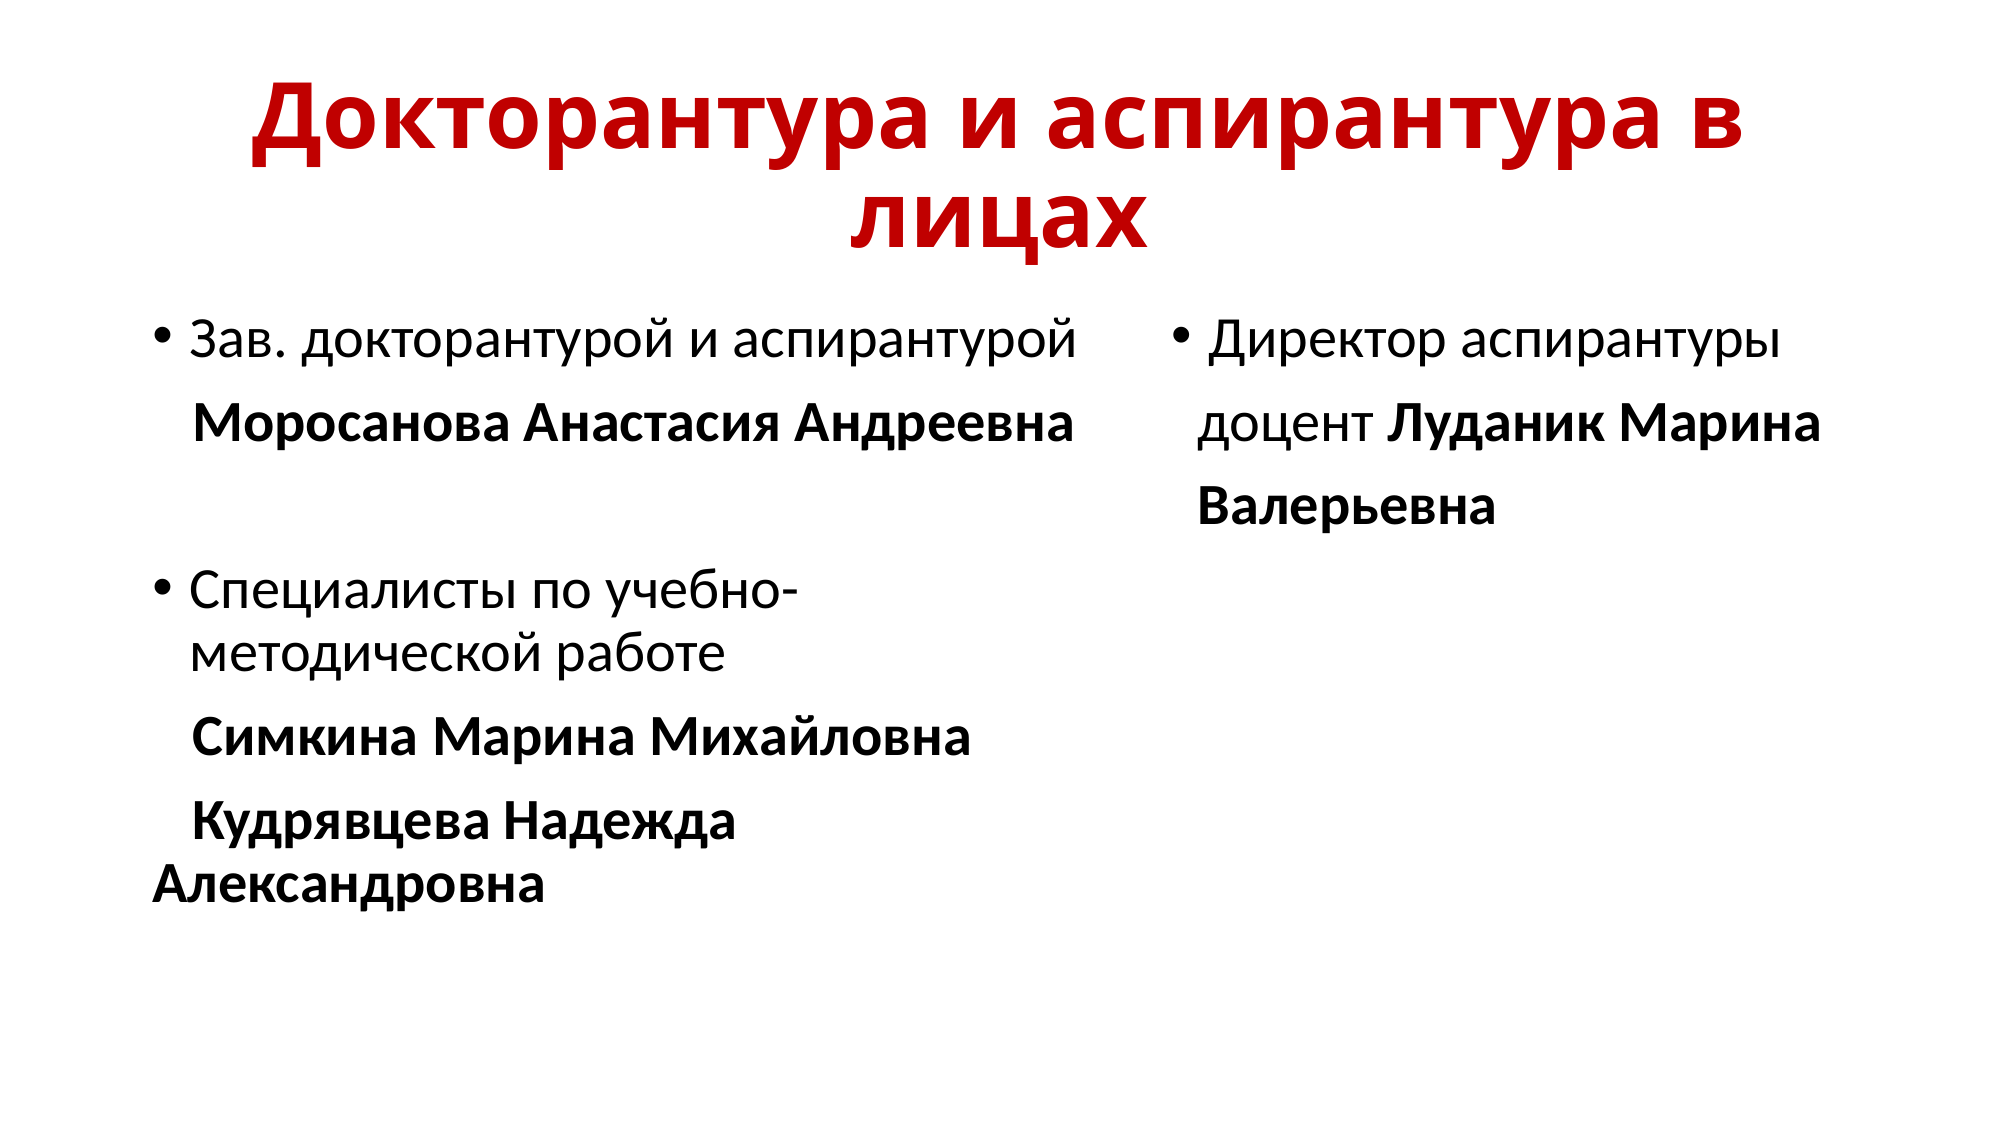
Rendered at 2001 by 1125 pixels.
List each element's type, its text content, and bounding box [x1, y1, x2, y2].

list Директор аспирантуры доцент Луданик Марина Валерьевна [1156, 299, 1863, 1014]
title Докторантура и аспирантура в лицах [137, 59, 1863, 278]
list Зав. докторантурой и аспирантурой Моросанова Анастасия Андреевна Специалисты по учебно-методической работе Симкина Марина Михайловна Кудрявцева Надежда Александровна [137, 299, 1098, 1014]
